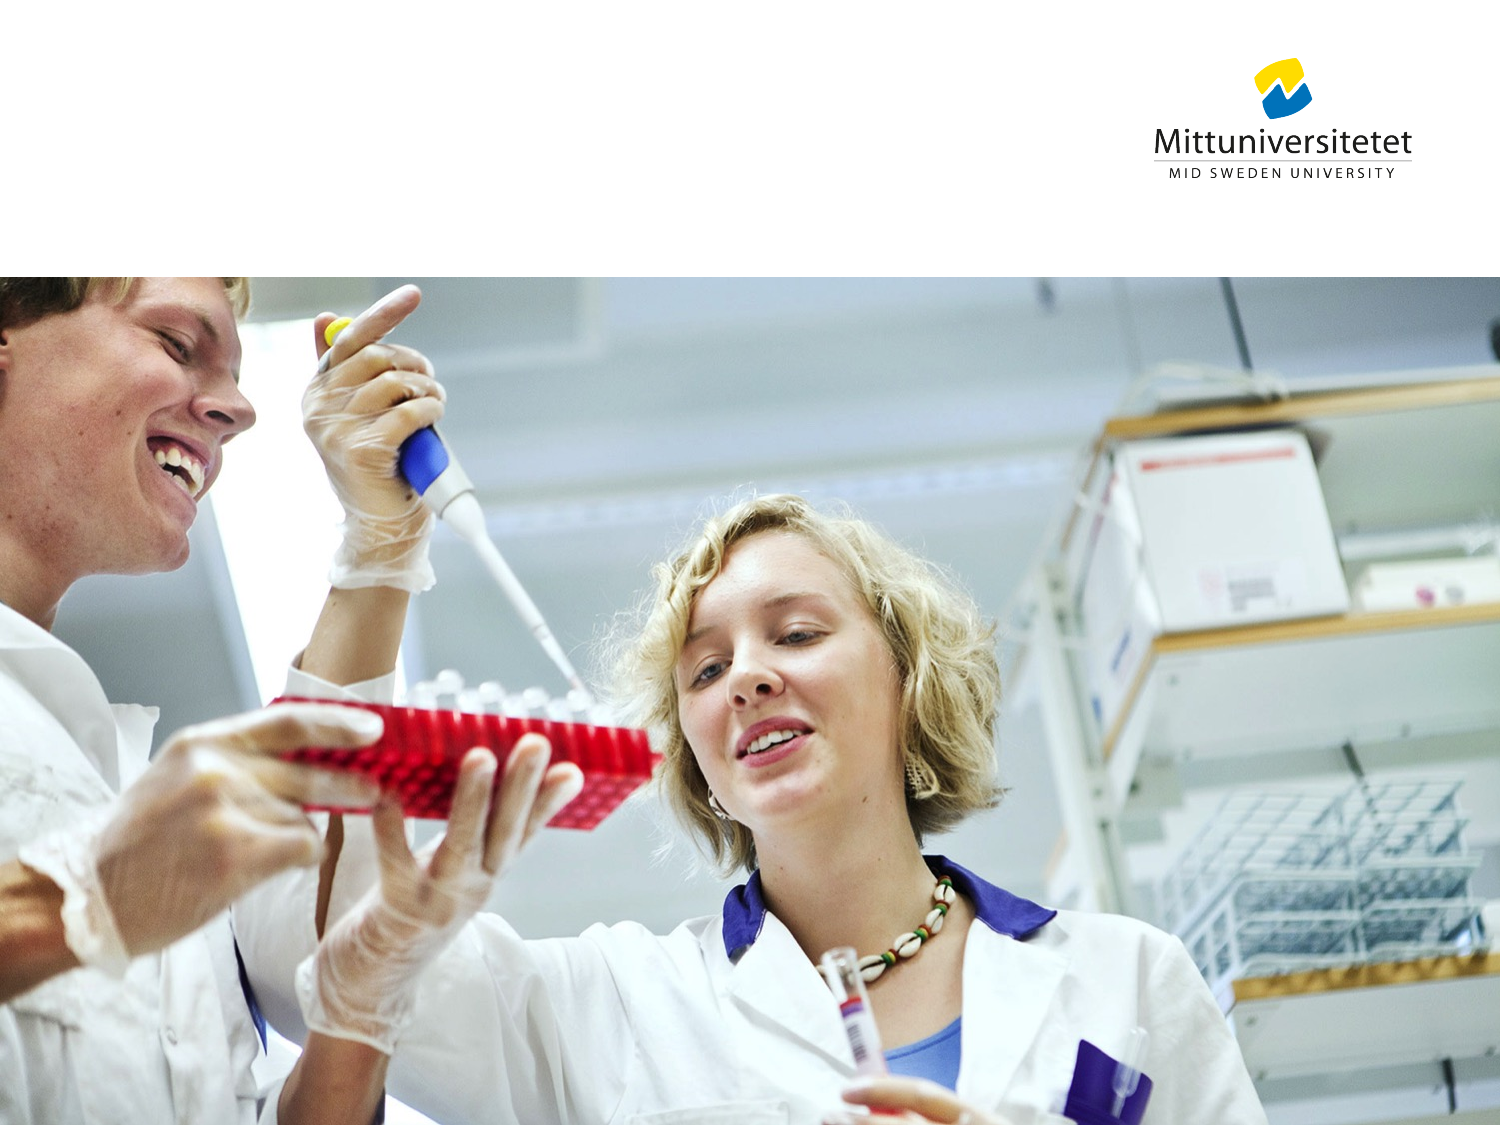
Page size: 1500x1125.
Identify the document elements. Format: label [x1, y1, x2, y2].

picture [0, 276, 1500, 1125]
picture [1154, 58, 1412, 178]
